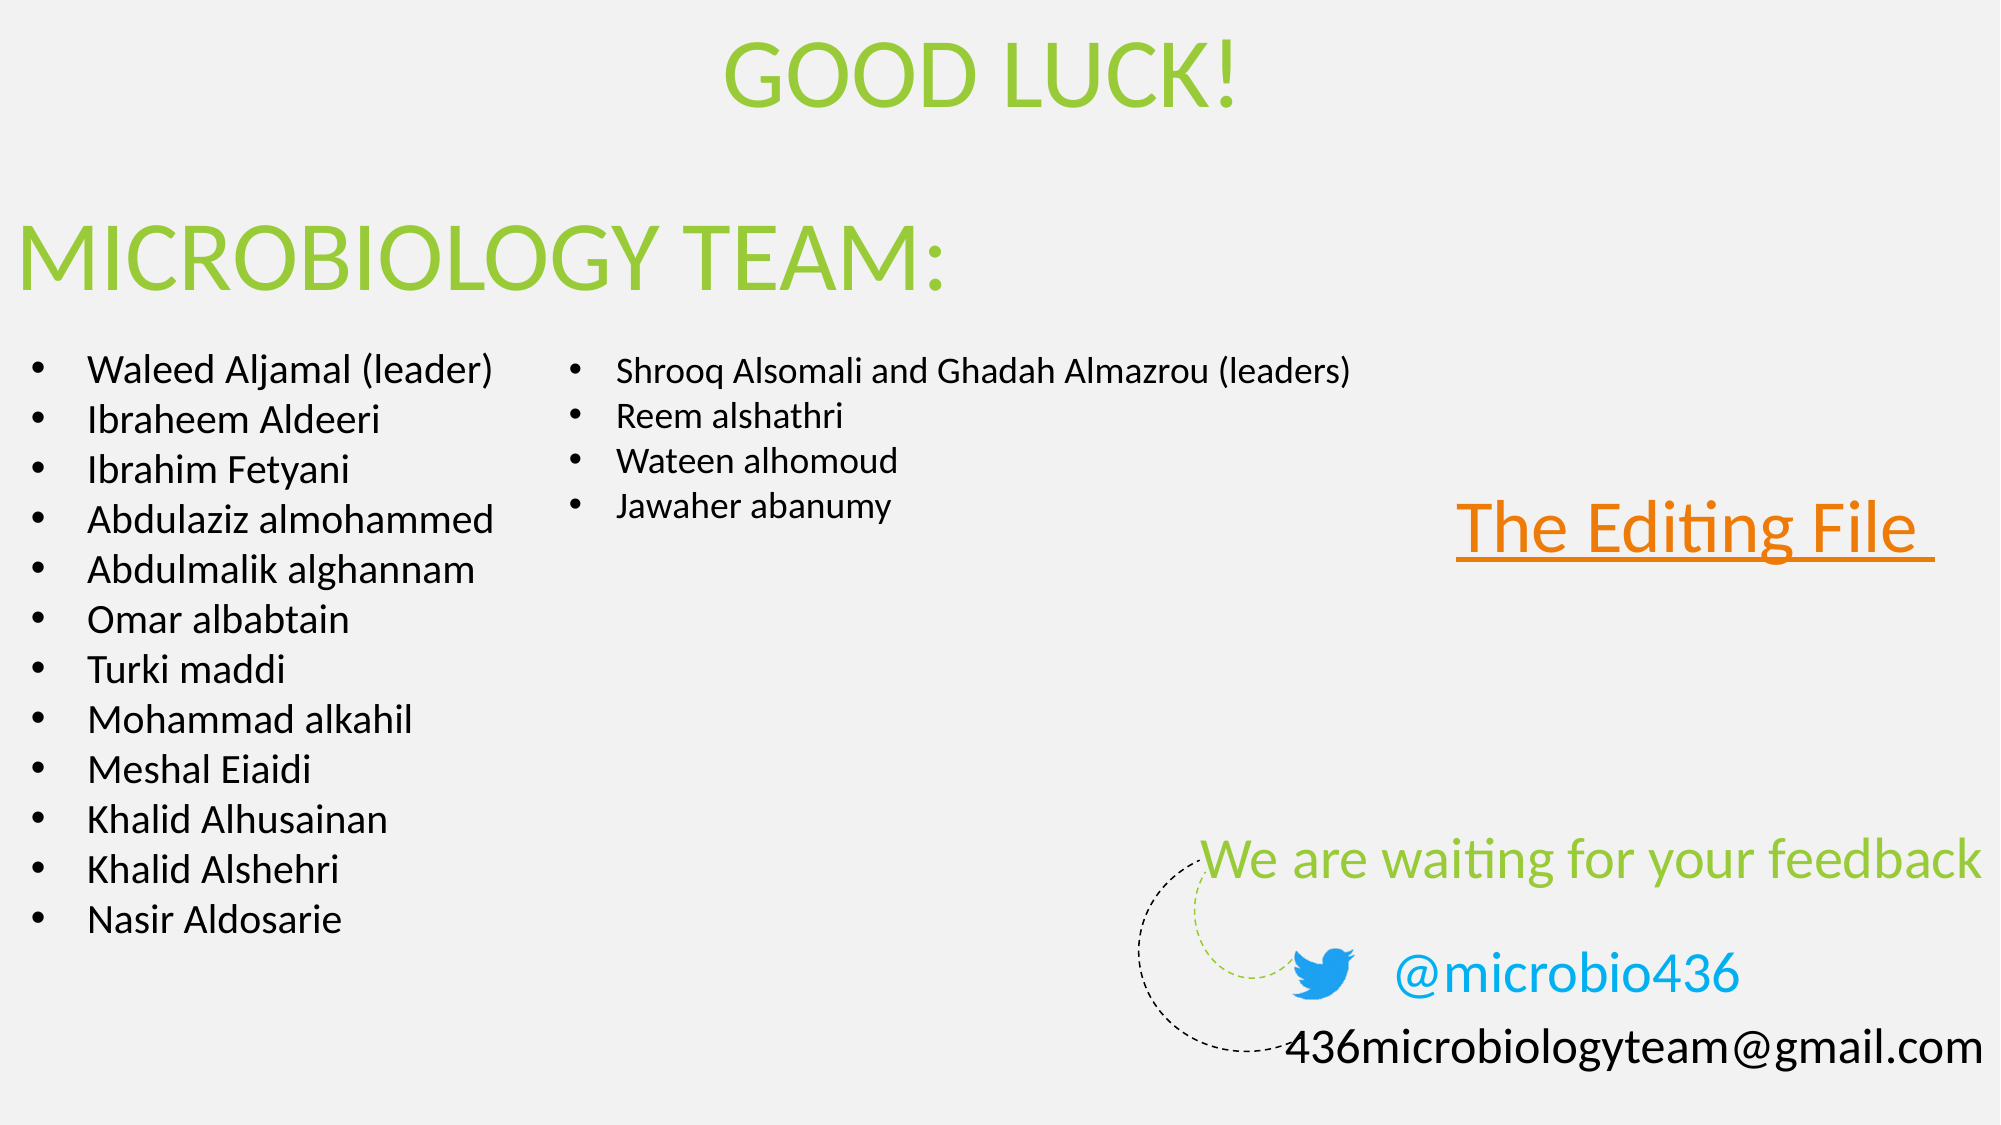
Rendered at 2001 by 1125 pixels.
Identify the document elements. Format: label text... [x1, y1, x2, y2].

text_box 436microbiologyteam@gmail.com [1257, 1005, 2000, 1081]
text_box Waleed Aljamal (leader) Ibraheem Aldeeri Ibrahim Fetyani Abdulaziz almohammed Abdulmalik alghannam Omar albabtain Turki maddi Mohammad alkahil Meshal Eiaidi Khalid Alhusainan Khalid Alshehri Nasir Aldosarie [16, 334, 557, 1000]
text_box We are waiting for your feedback [1185, 813, 2000, 898]
picture [1275, 926, 1369, 1020]
text_box [1138, 860, 1302, 1052]
text_box Shrooq Alsomali and Ghadah Almazrou (leaders) Reem alshathri Wateen alhomoud Jawaher abanumy [554, 338, 1397, 669]
text_box [1207, 873, 1275, 977]
text_box The Editing File [1440, 469, 1951, 575]
text_box GOOD LUCK! [707, 0, 1260, 135]
text_box @microbio436 [1369, 926, 1765, 1005]
text_box MICROBIOLOGY TEAM: [0, 182, 1361, 888]
